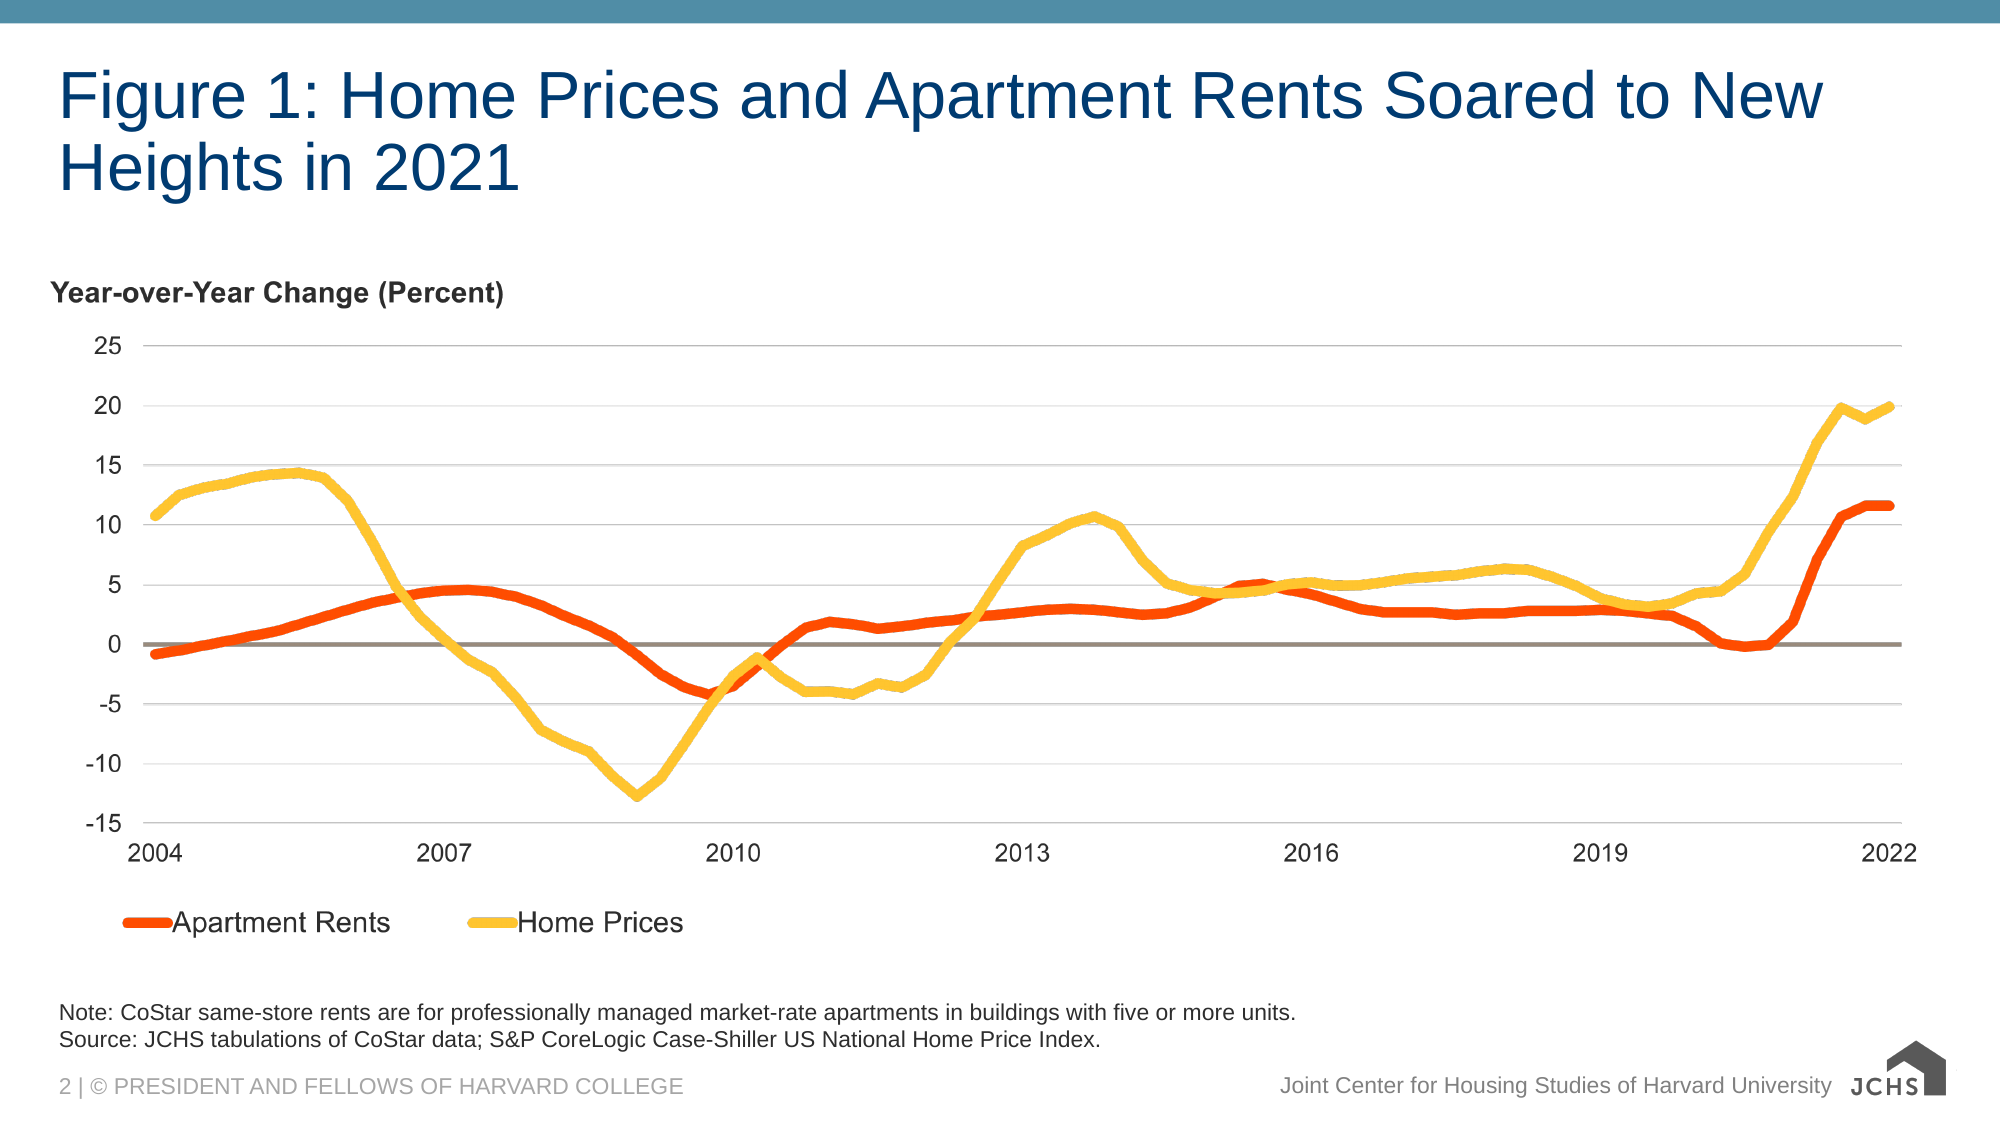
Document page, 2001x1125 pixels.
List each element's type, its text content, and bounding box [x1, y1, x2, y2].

picture [1839, 1031, 1957, 1105]
list Note: CoStar same-store rents are for professionally managed market-rate apartments in buildings with five or more units. Source: JCHS tabulations of CoStar data; S&P CoreLogic Case-Shiller US National Home Price Index. [43, 972, 1807, 1060]
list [43, 258, 1942, 948]
title Figure 1: Home Prices and Apartment Rents Soared to New Heights in 2021 [43, 59, 1942, 206]
